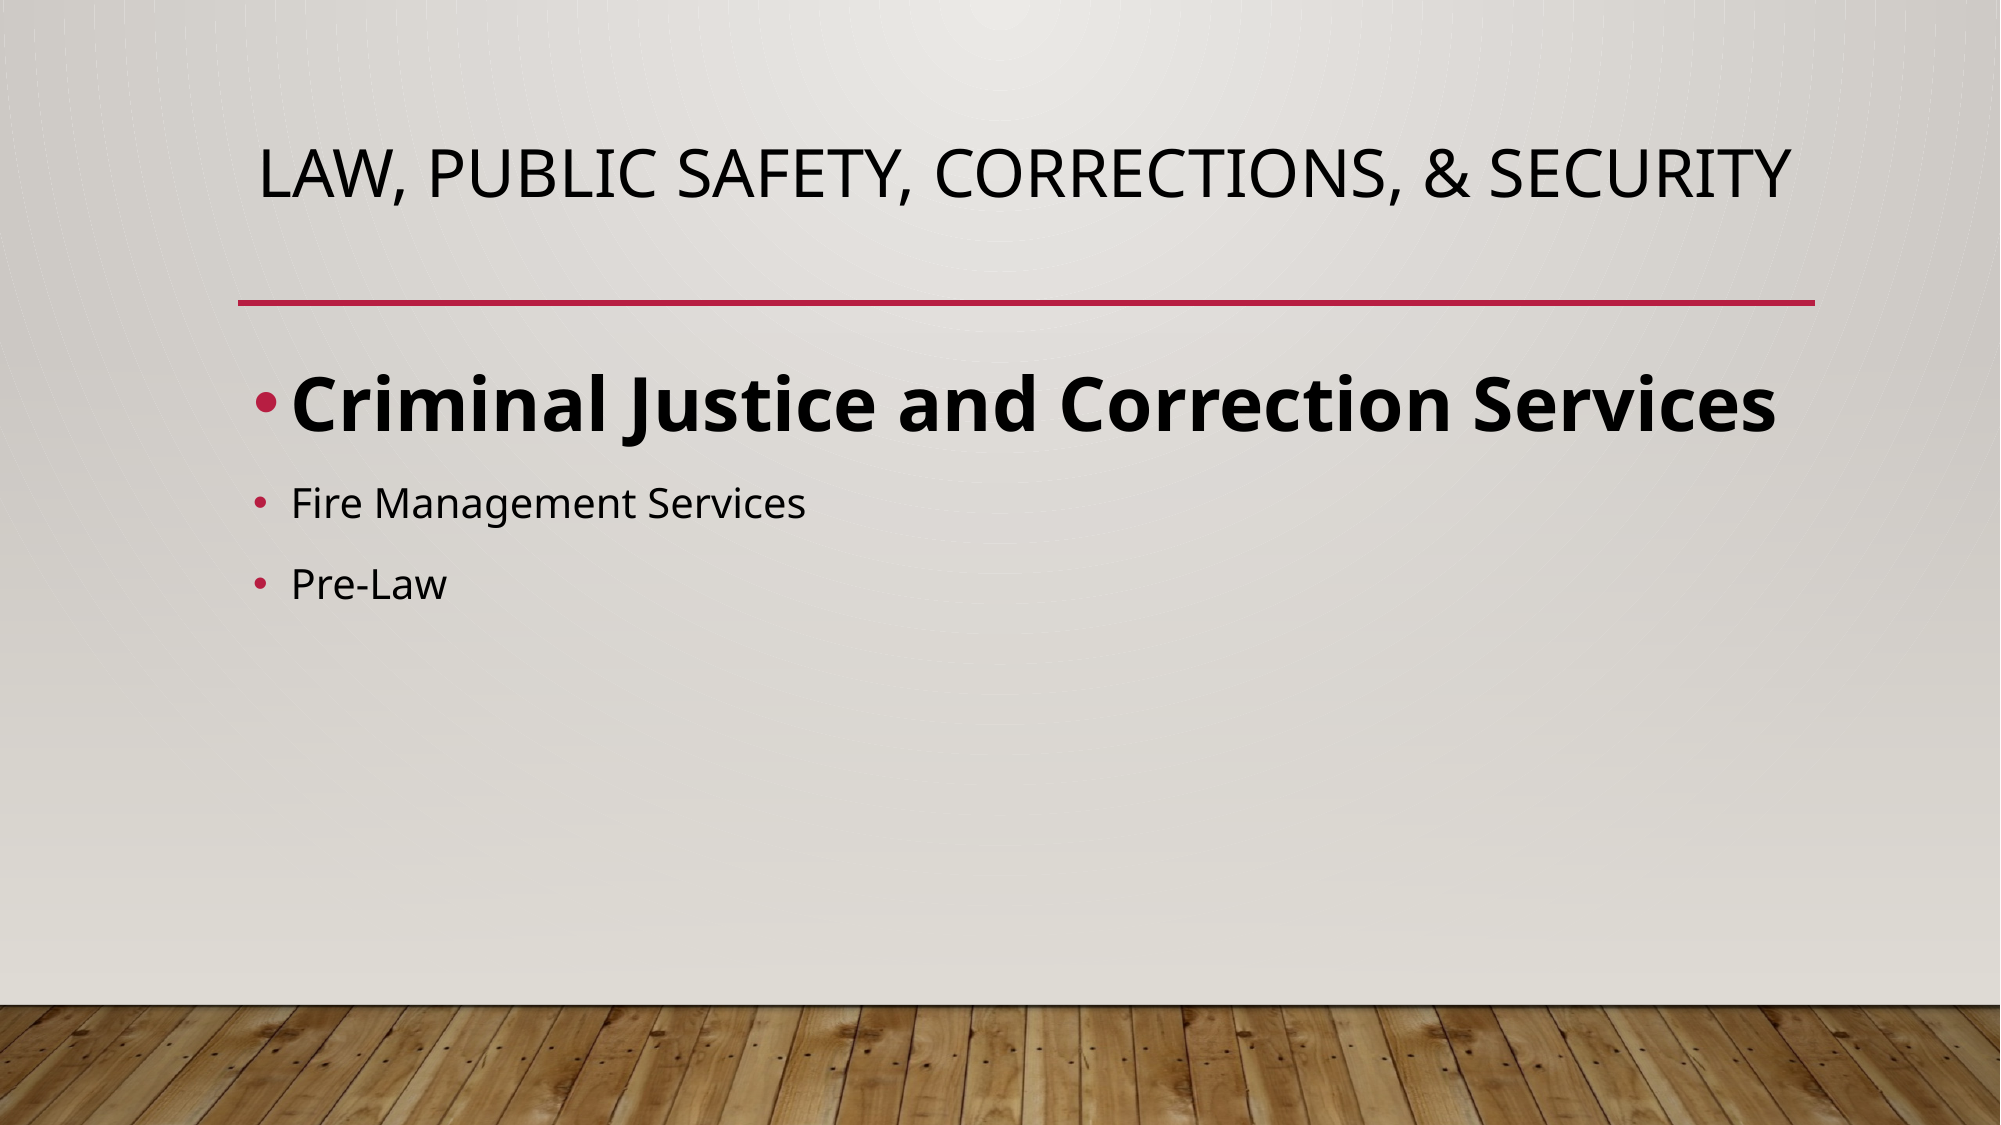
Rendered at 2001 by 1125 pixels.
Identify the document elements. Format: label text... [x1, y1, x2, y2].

picture [0, 1005, 2000, 1125]
title Law, Public Safety, Corrections, & Security [238, 131, 1814, 305]
list Criminal Justice and Correction Services Fire Management Services Pre-Law [238, 330, 1814, 897]
